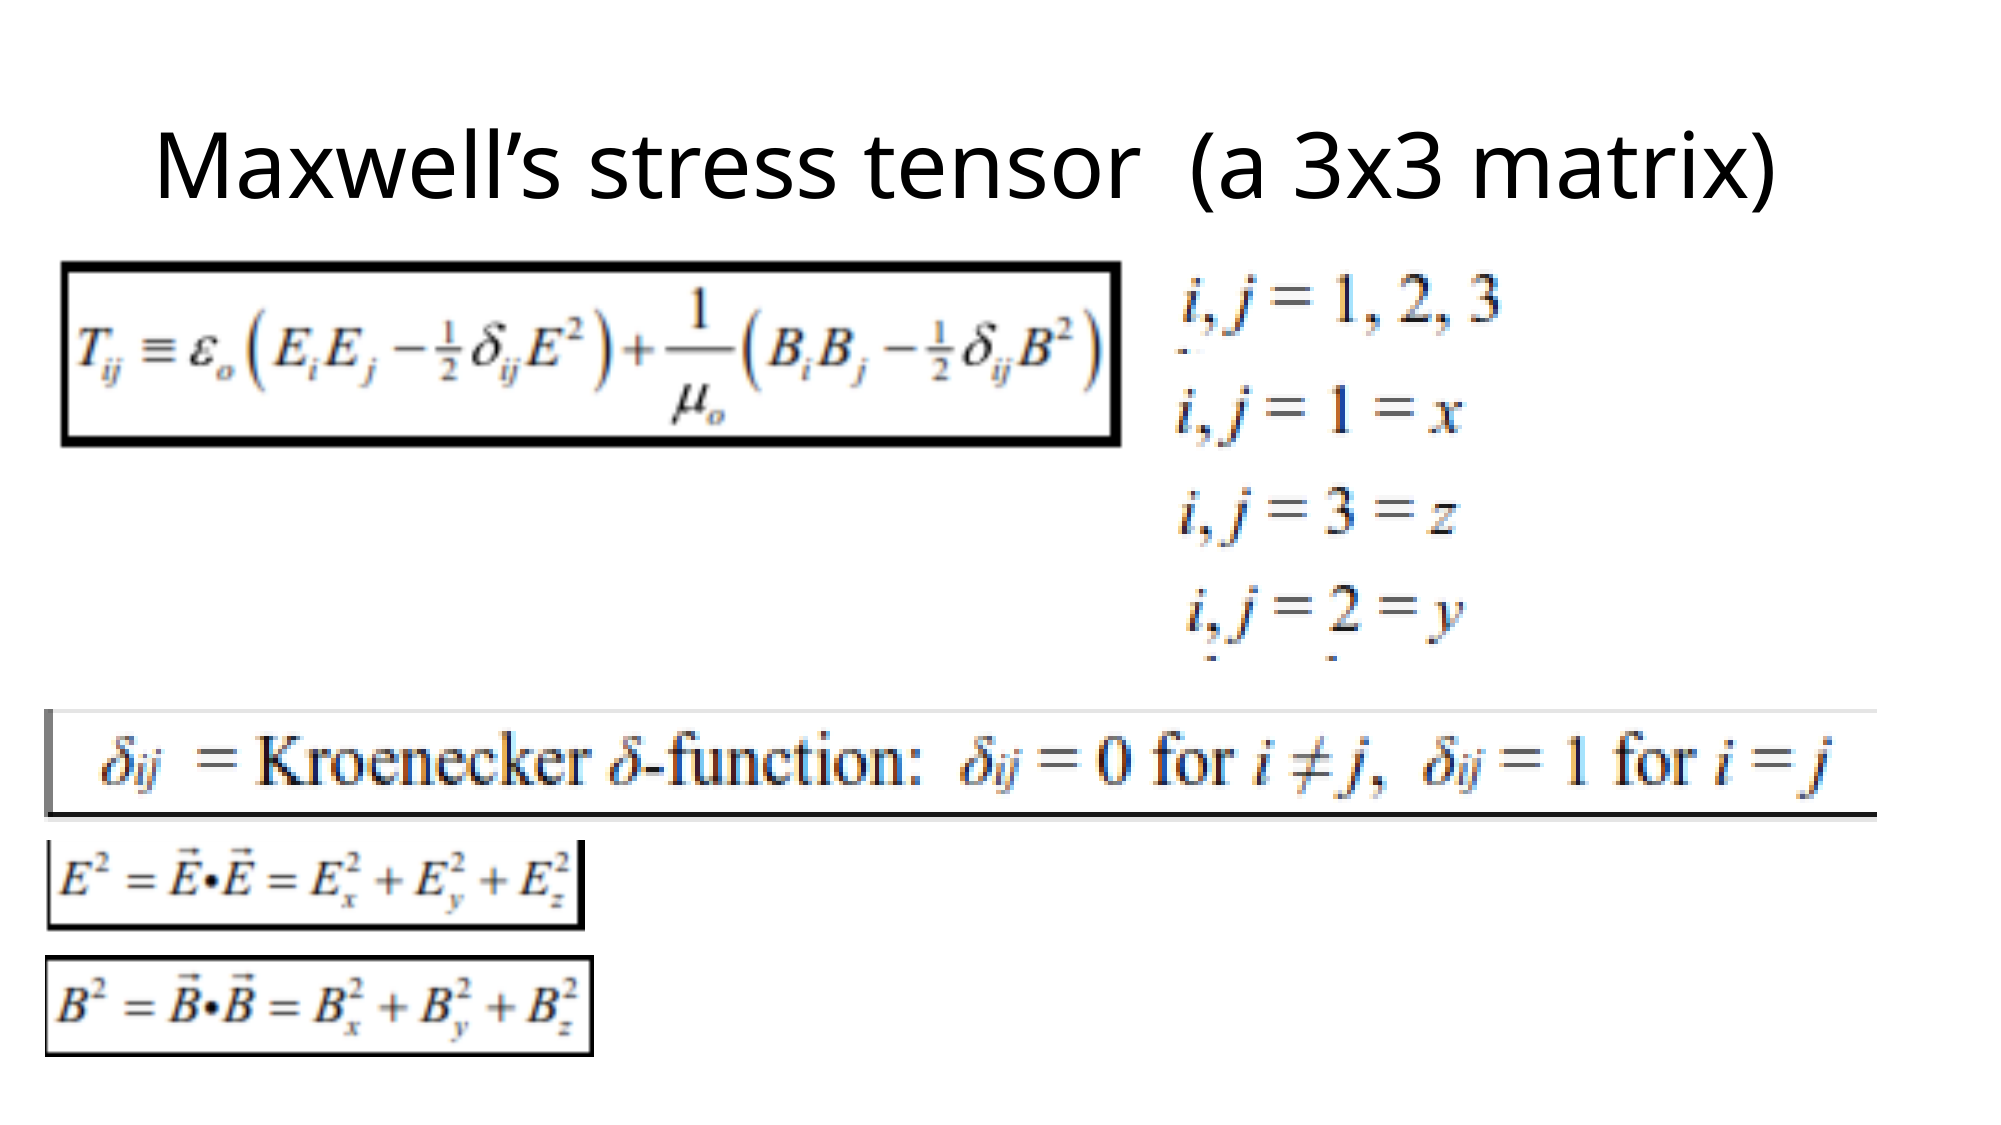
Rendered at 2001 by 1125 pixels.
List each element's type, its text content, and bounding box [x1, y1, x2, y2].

picture [40, 709, 1877, 822]
picture [45, 840, 585, 935]
title Maxwell’s stress tensor (a 3x3 matrix) [137, 59, 1863, 278]
picture [40, 244, 1130, 456]
picture [1170, 252, 1520, 354]
picture [1149, 372, 1476, 456]
picture [45, 955, 594, 1057]
picture [1170, 560, 1476, 661]
picture [1153, 474, 1474, 552]
